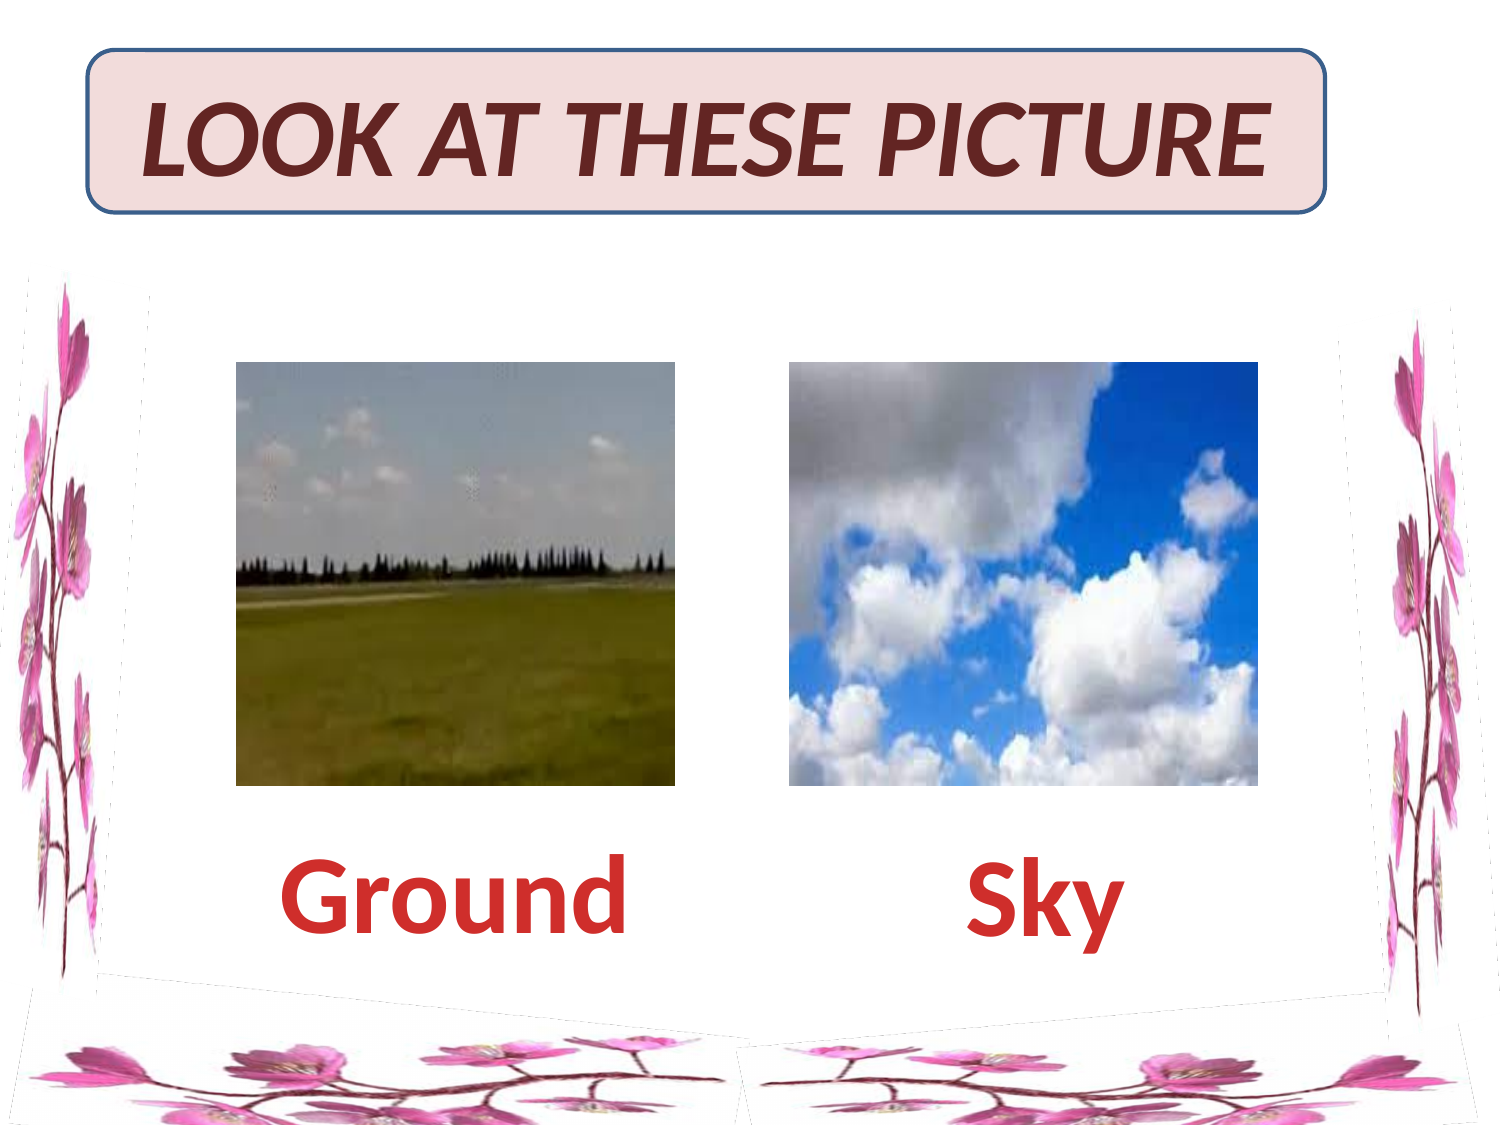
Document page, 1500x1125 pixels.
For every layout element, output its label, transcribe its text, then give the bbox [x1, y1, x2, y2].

picture [736, 299, 1500, 1125]
text_box Sky [950, 816, 1003, 967]
picture [0, 262, 749, 1125]
text_box Ground [497, 813, 647, 964]
text_box LOOK AT THESE PICTURE [85, 47, 1328, 215]
